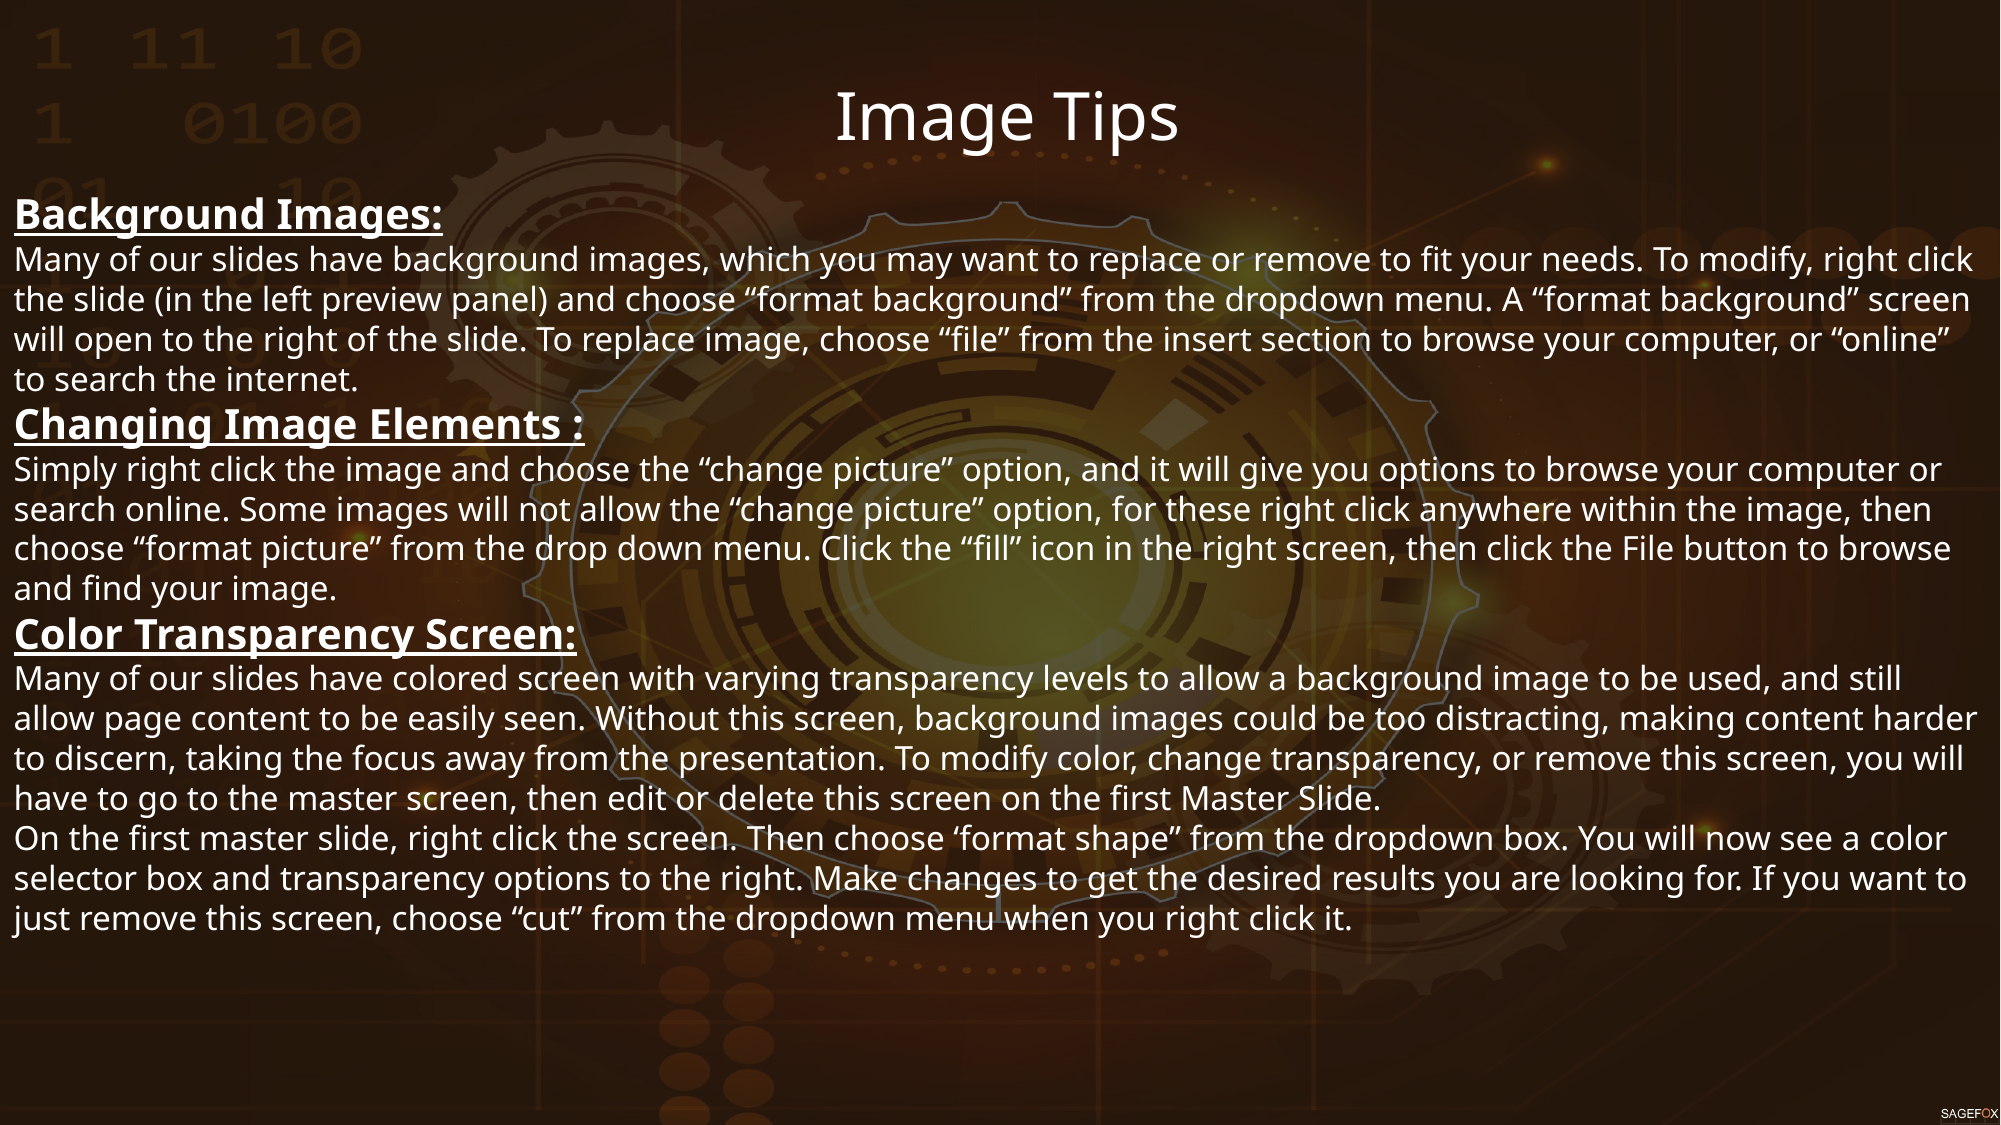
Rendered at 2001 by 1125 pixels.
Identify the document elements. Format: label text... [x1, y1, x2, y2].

text_box Background Images: Many of our slides have background images, which you may want to replace or remove to fit your needs. To modify, right click the slide (in the left preview panel) and choose “format background” from the dropdown menu. A “format background” screen will open to the right of the slide. To replace image, choose “file” from the insert section to browse your computer, or “online” to search the internet. Changing Image Elements : Simply right click the image and choose the “change picture” option, and it will give you options to browse your computer or search online. Some images will not allow the “change picture” option, for these right click anywhere within the image, then choose “format picture” from the drop down menu. Click the “fill” icon in the right screen, then click the File button to browse and find your image. Color Transparency Screen: Many of our slides have colored screen with varying transparency levels to allow a background image to be used, and still allow page content to be easily seen. Without this screen, background images could be too distracting, making content harder to discern, taking the focus away from the presentation. To modify color, change transparency, or remove this screen, you will have to go to the master screen, then edit or delete this screen on the first Master Slide. On the first master slide, right click the screen. Then choose ‘format shape” from the dropdown box. You will now see a color selector box and transparency options to the right. Make changes to get the desired results you are looking for. If you want to just remove this screen, choose “cut” from the dropdown menu when you right click it. [0, 0, 2000, 1125]
title Image Tips [597, 59, 1420, 177]
